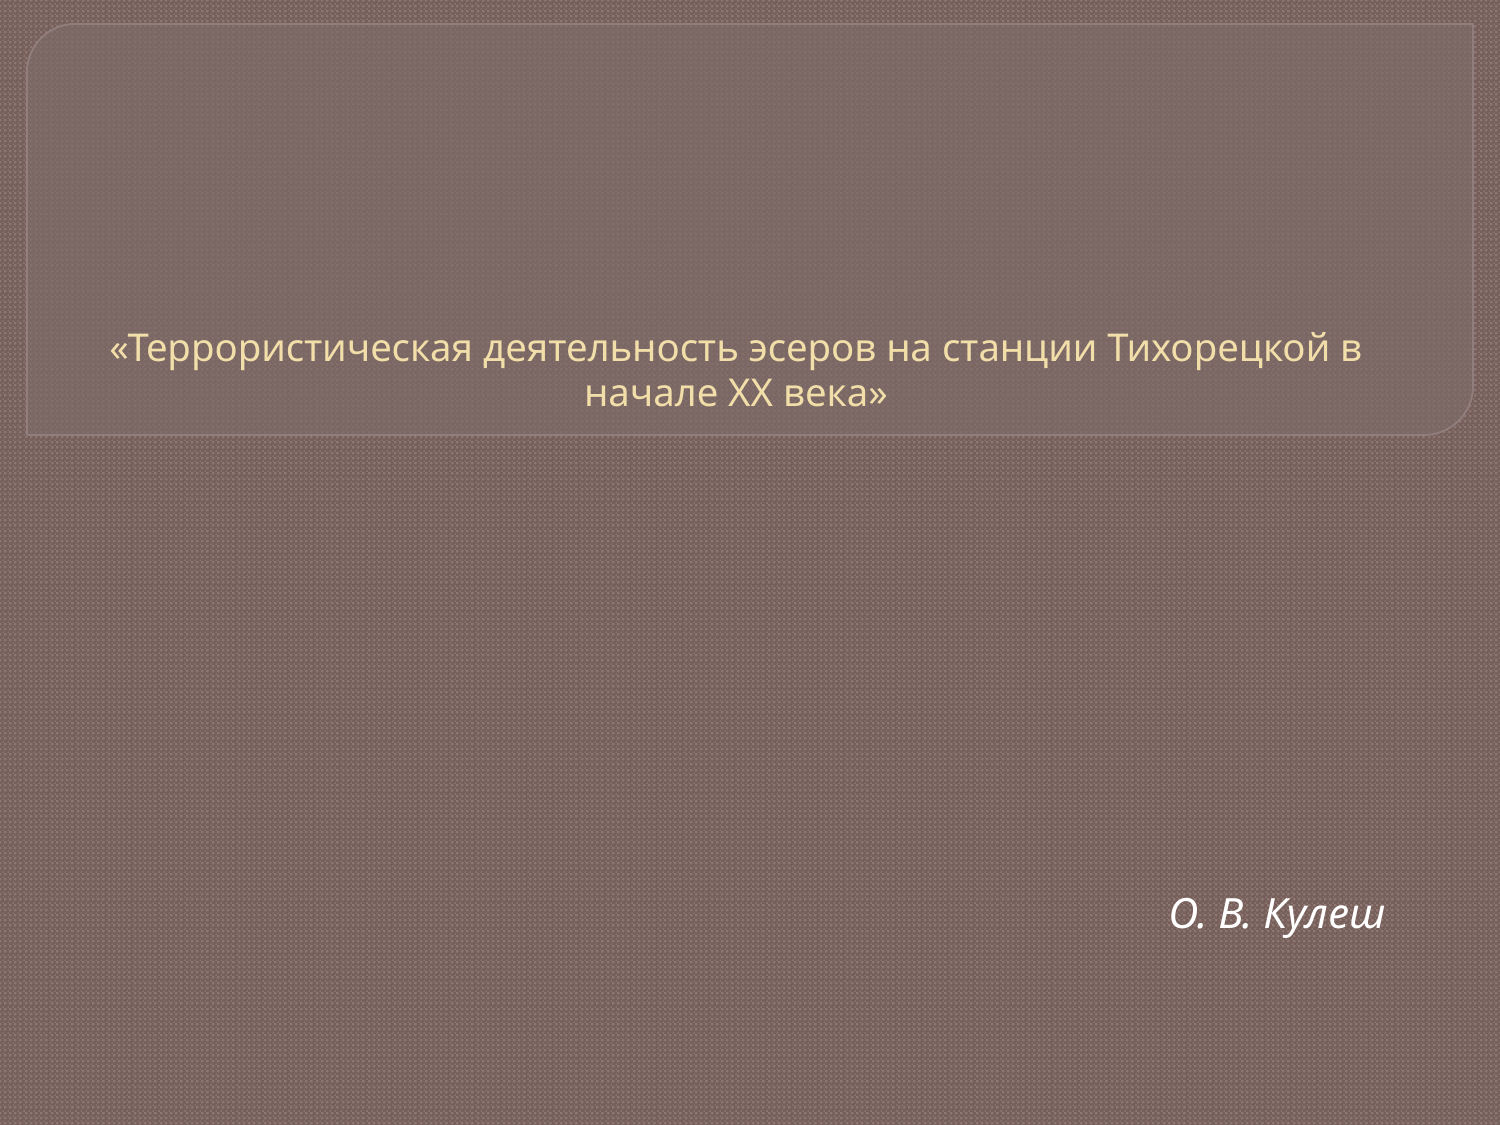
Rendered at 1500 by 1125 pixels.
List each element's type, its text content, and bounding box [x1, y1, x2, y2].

title «Террористическая деятельность эсеров на станции Тихорецкой в начале ХХ века» [76, 46, 1427, 422]
subtitle О. В. Кулеш [350, 878, 1427, 1008]
